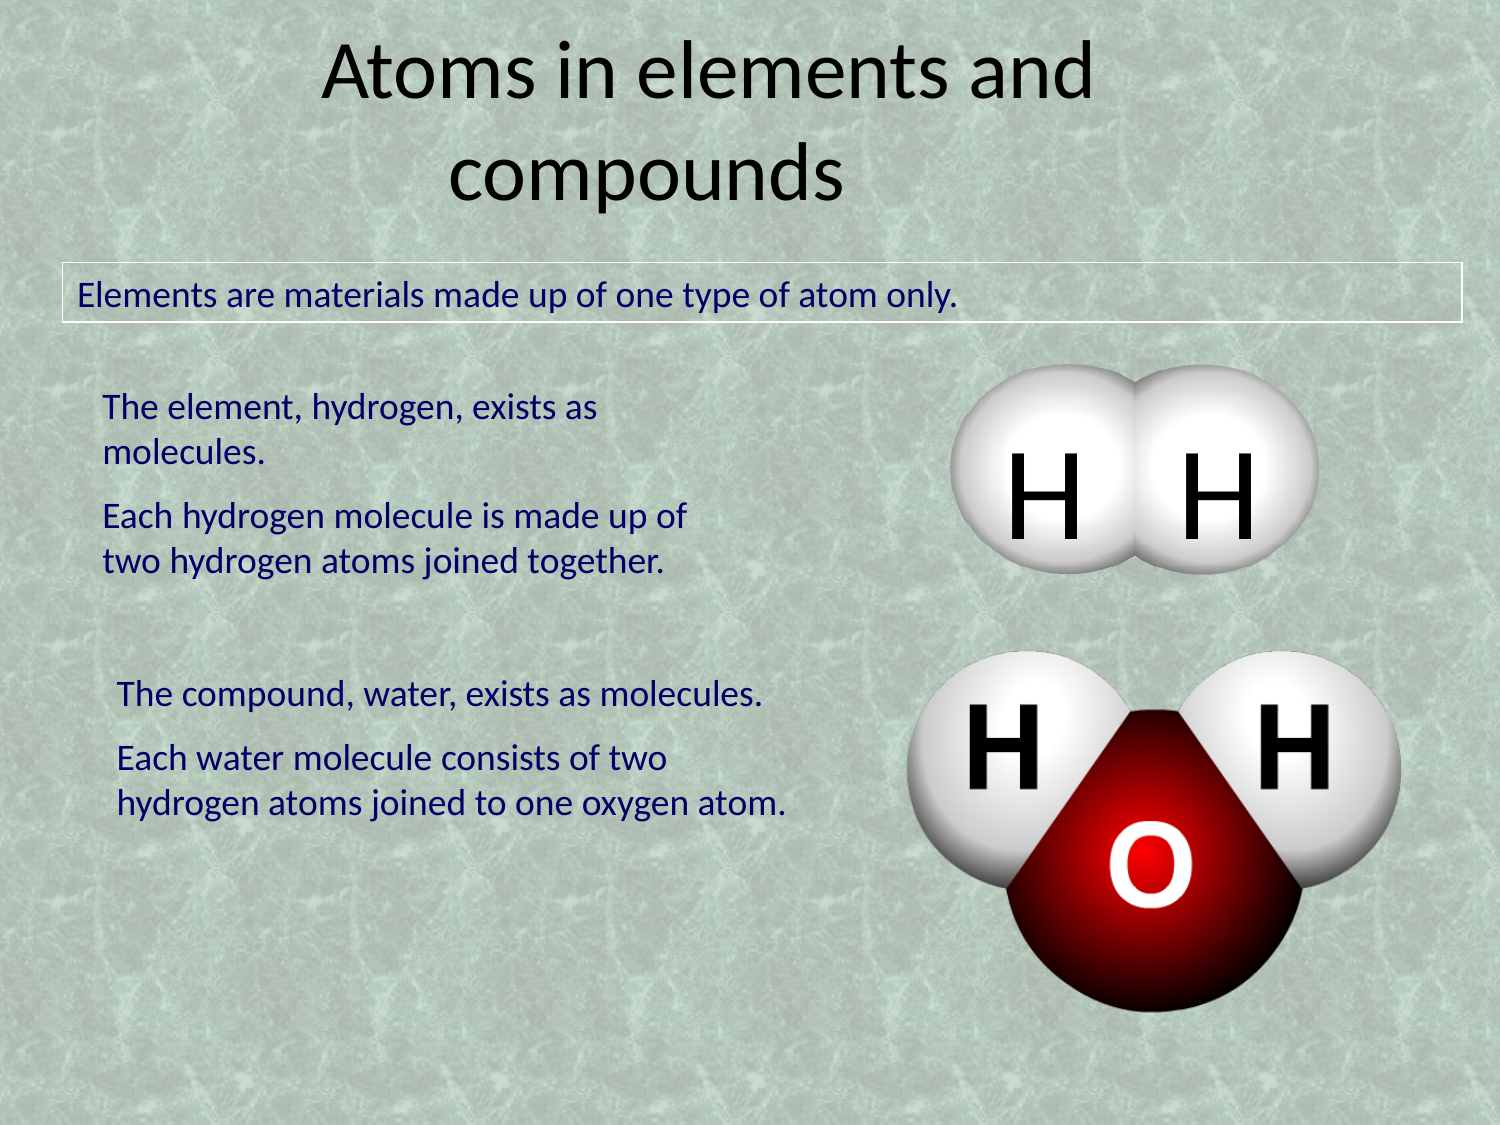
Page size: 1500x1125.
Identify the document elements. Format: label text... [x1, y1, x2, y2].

text_box The element, hydrogen, exists as molecules. Each hydrogen molecule is made up of two hydrogen atoms joined together. [87, 374, 749, 589]
text_box The compound, water, exists as molecules. Each water molecule consists of two hydrogen atoms joined to one oxygen atom. [101, 661, 831, 831]
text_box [924, 349, 1353, 588]
picture [899, 634, 1402, 1028]
text_box Elements are materials made up of one type of atom only. [62, 262, 1462, 323]
text_box Atoms in elements and compounds [0, 0, 1294, 91]
